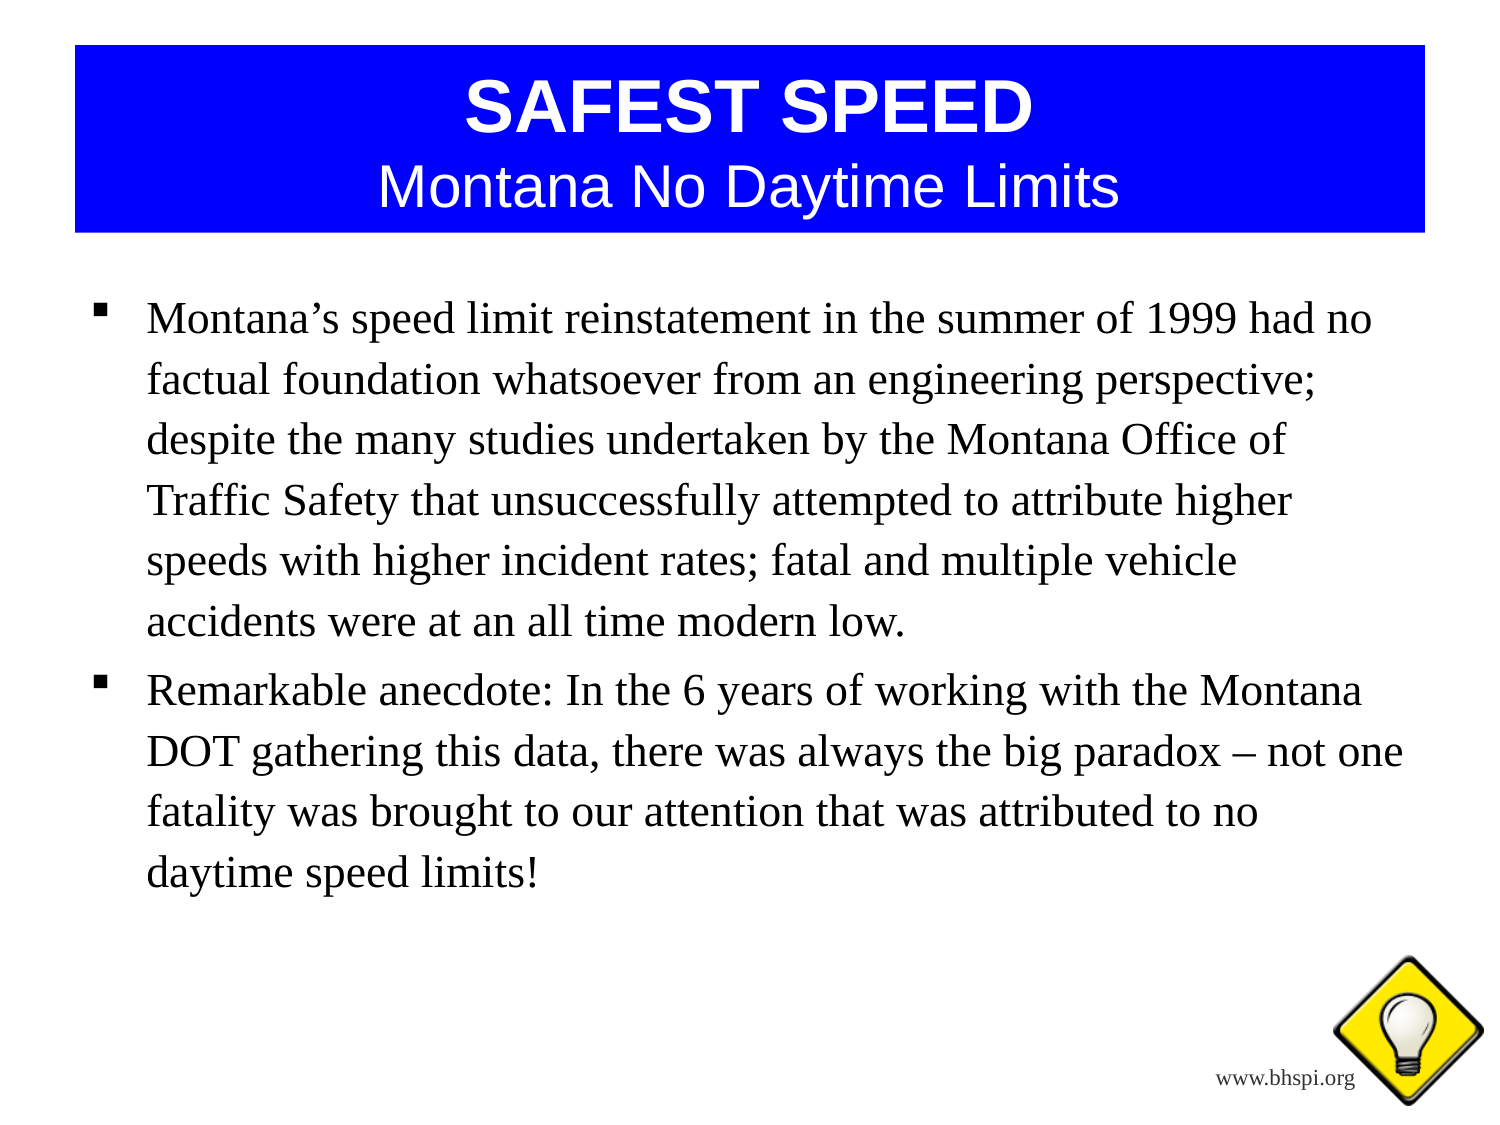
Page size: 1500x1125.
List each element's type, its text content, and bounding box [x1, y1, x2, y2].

list Montana’s speed limit reinstatement in the summer of 1999 had no factual foundation whatsoever from an engineering perspective; despite the many studies undertaken by the Montana Office of Traffic Safety that unsuccessfully attempted to attribute higher speeds with higher incident rates; fatal and multiple vehicle accidents were at an all time modern low. Remarkable anecdote: In the 6 years of working with the Montana DOT gathering this data, there was always the big paradox – not one fatality was brought to our attention that was attributed to no daytime speed limits! [74, 274, 1426, 1026]
text_box www.bhspi.org [1200, 1055, 1328, 1098]
title SAFEST SPEED Montana No Daytime Limits [74, 44, 1426, 233]
picture [1333, 955, 1485, 1106]
